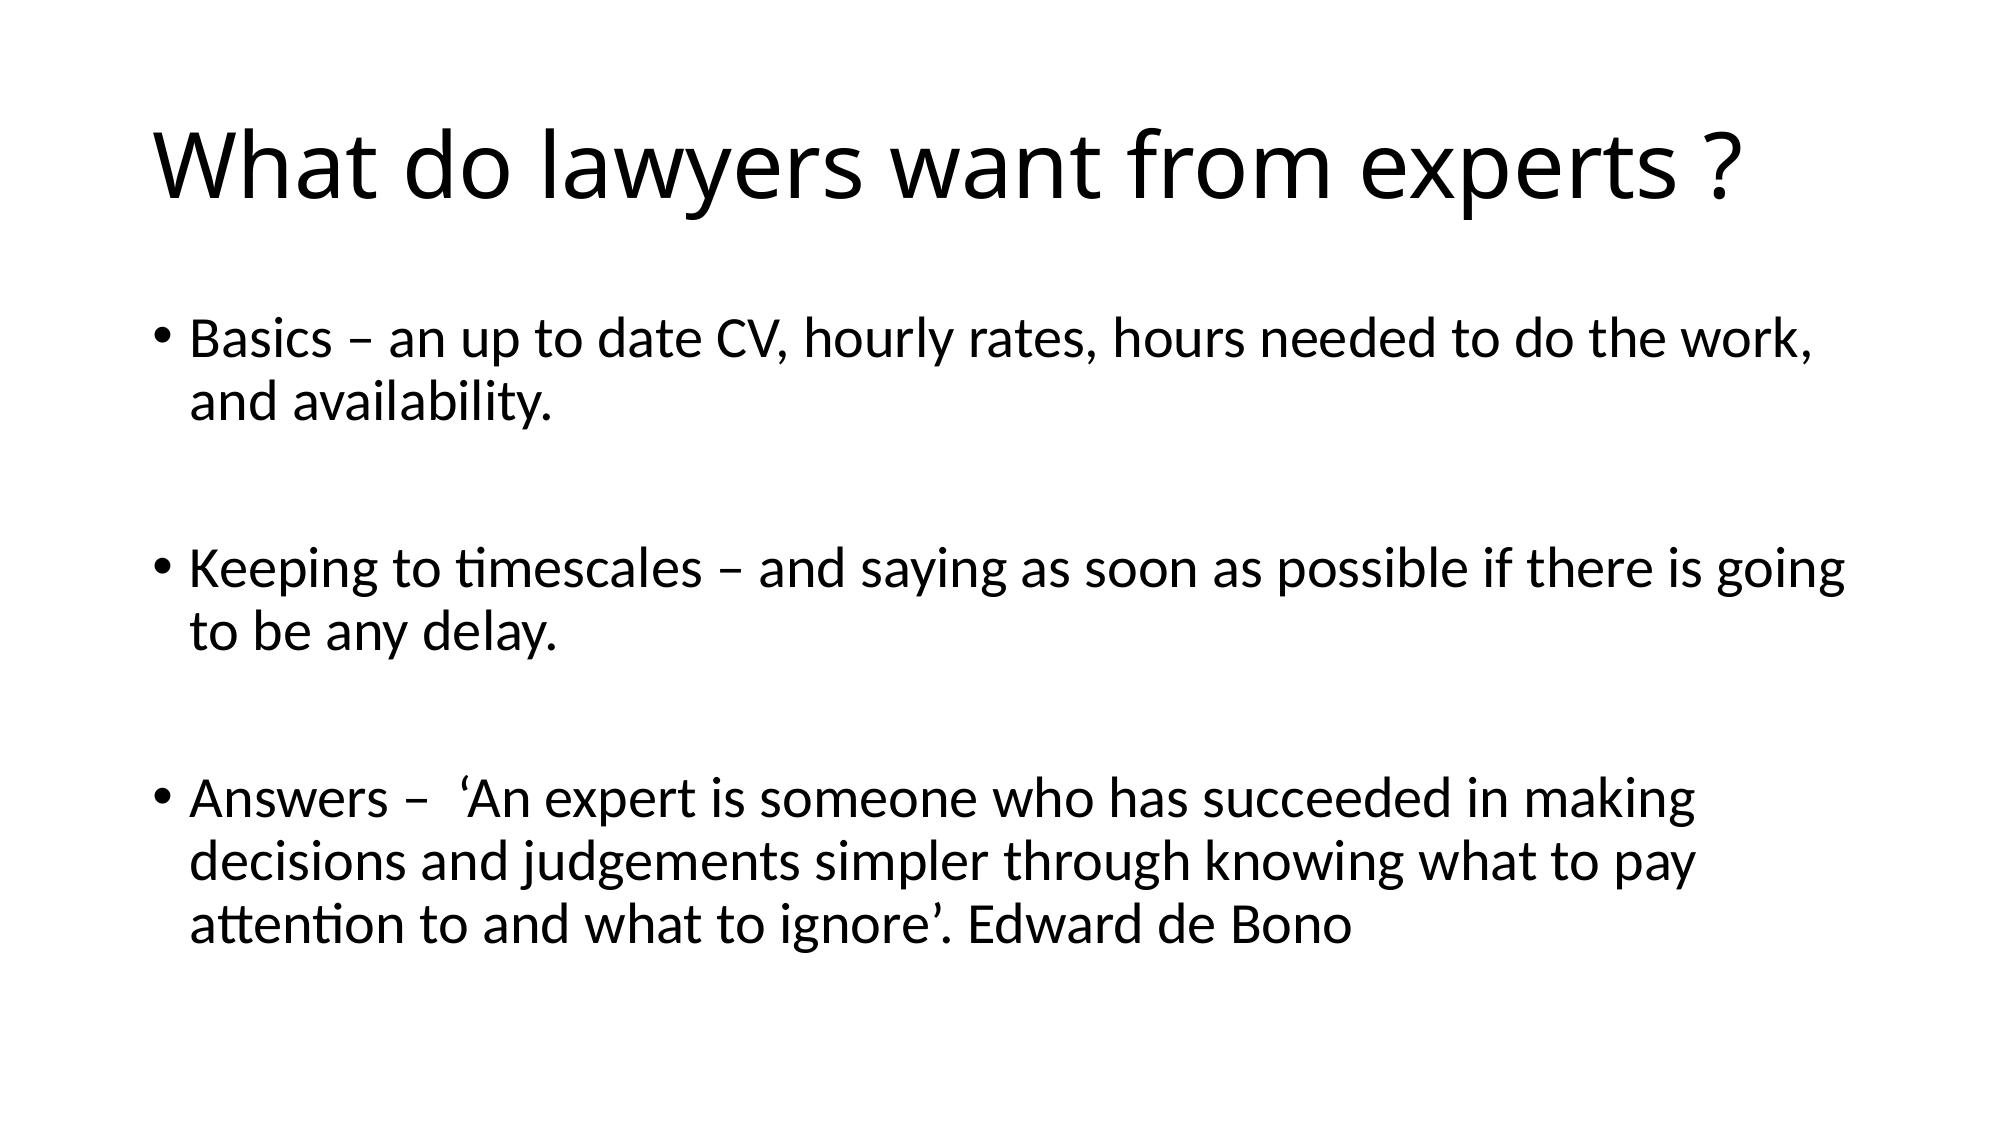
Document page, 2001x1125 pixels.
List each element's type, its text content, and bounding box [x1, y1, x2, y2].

list Basics – an up to date CV, hourly rates, hours needed to do the work, and availability. Keeping to timescales – and saying as soon as possible if there is going to be any delay. Answers – ‘An expert is someone who has succeeded in making decisions and judgements simpler through knowing what to pay attention to and what to ignore’. Edward de Bono [137, 299, 1863, 1014]
title What do lawyers want from experts ? [137, 59, 1863, 278]
